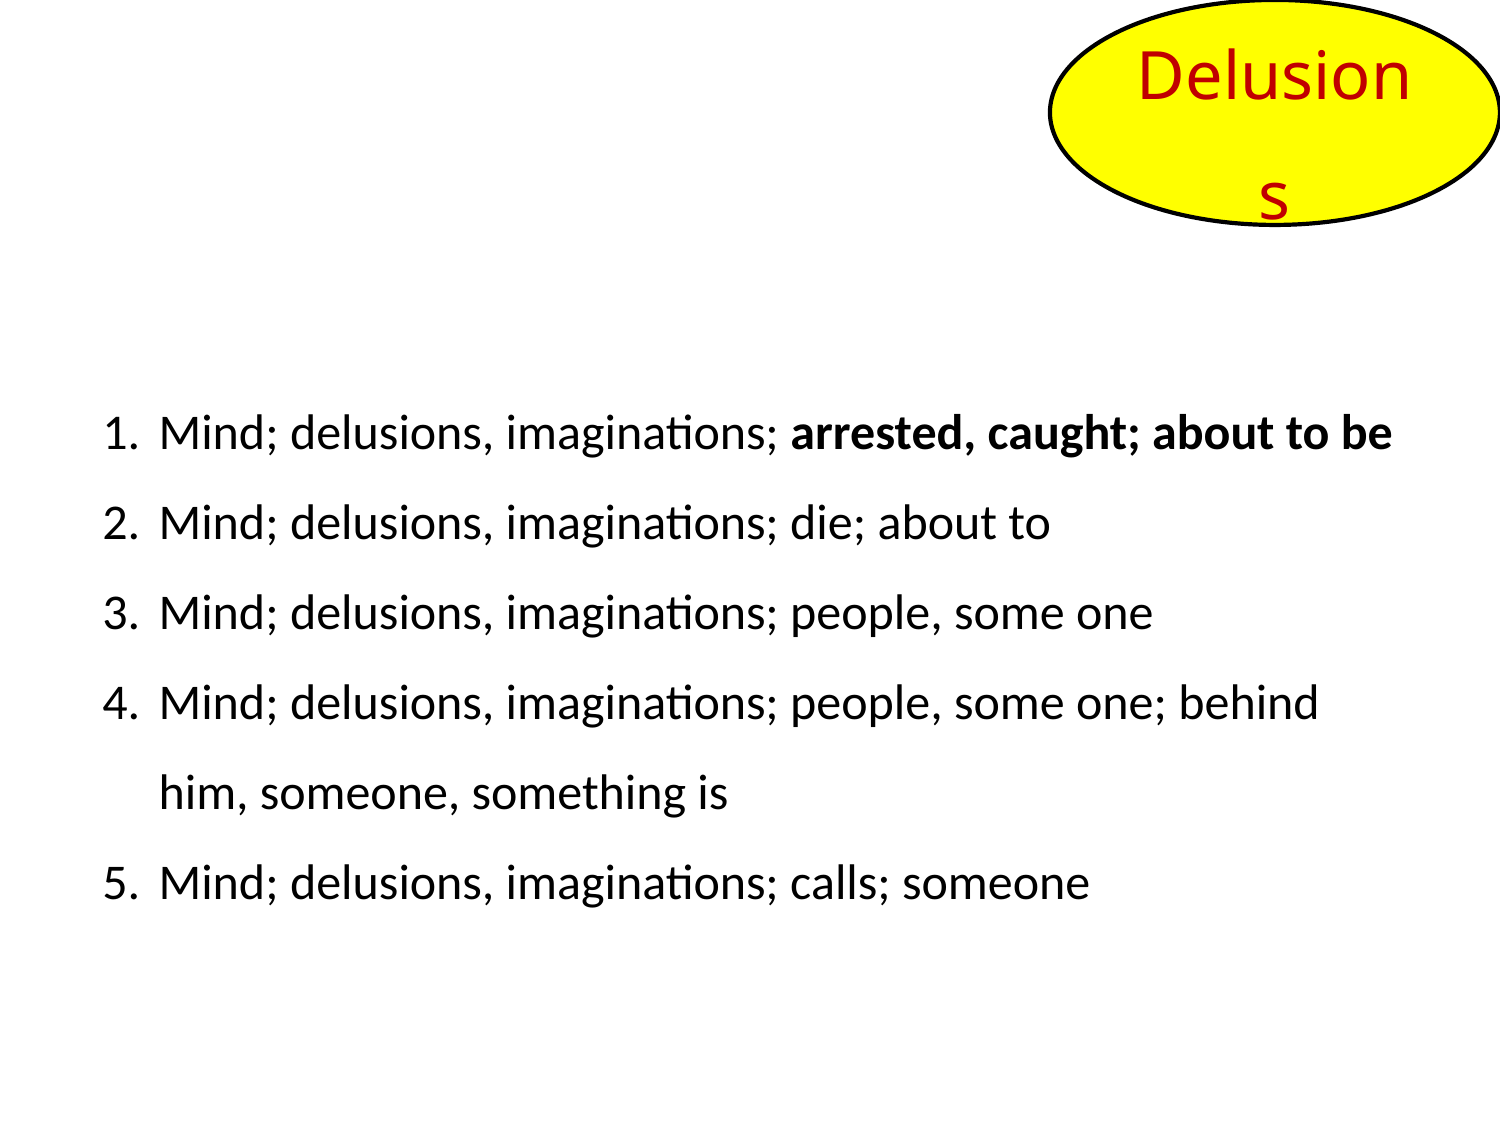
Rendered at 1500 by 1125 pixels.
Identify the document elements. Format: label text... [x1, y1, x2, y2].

text_box Mind; delusions, imaginations; arrested, caught; about to be Mind; delusions, imaginations; die; about to Mind; delusions, imaginations; people, some one Mind; delusions, imaginations; people, some one; behind him, someone, something is Mind; delusions, imaginations; calls; someone [87, 362, 1425, 918]
text_box Delusions [1047, 0, 1500, 228]
